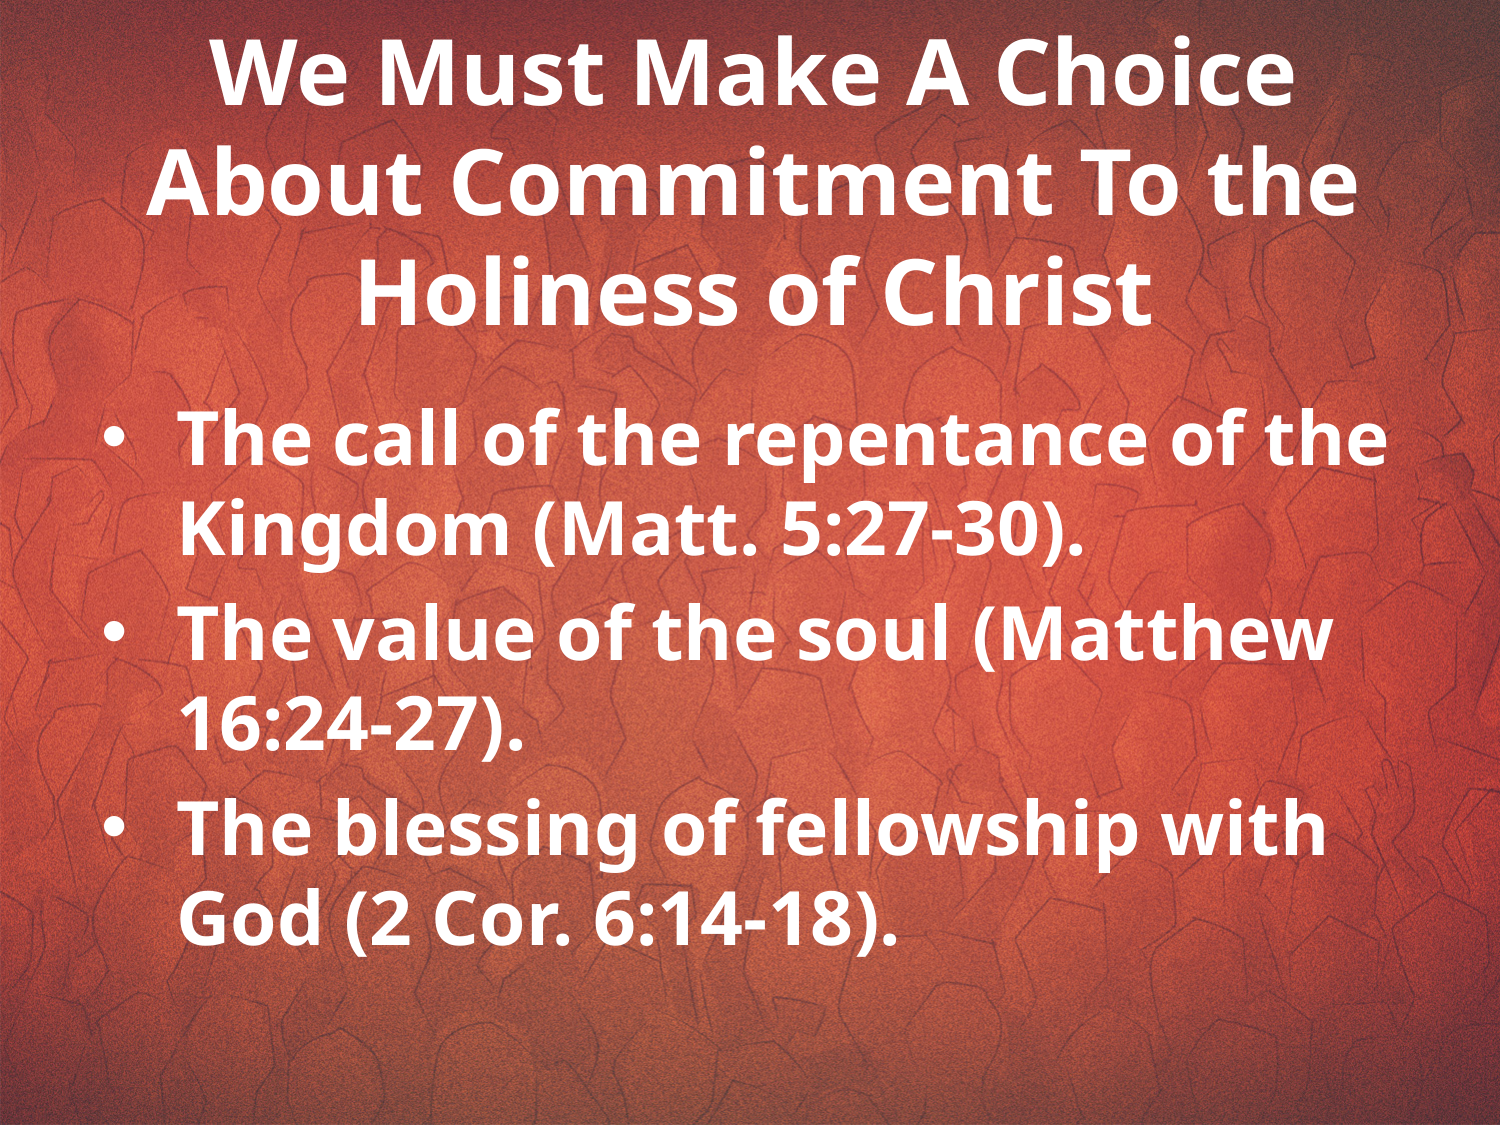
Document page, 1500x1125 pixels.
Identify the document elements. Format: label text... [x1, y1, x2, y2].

list The call of the repentance of the Kingdom (Matt. 5:27-30). The value of the soul (Matthew 16:24-27). The blessing of fellowship with God (2 Cor. 6:14-18). [86, 344, 1425, 1008]
picture [0, 0, 1500, 1125]
list We Must Make A Choice About Commitment To the Holiness of Christ [67, 97, 1441, 261]
